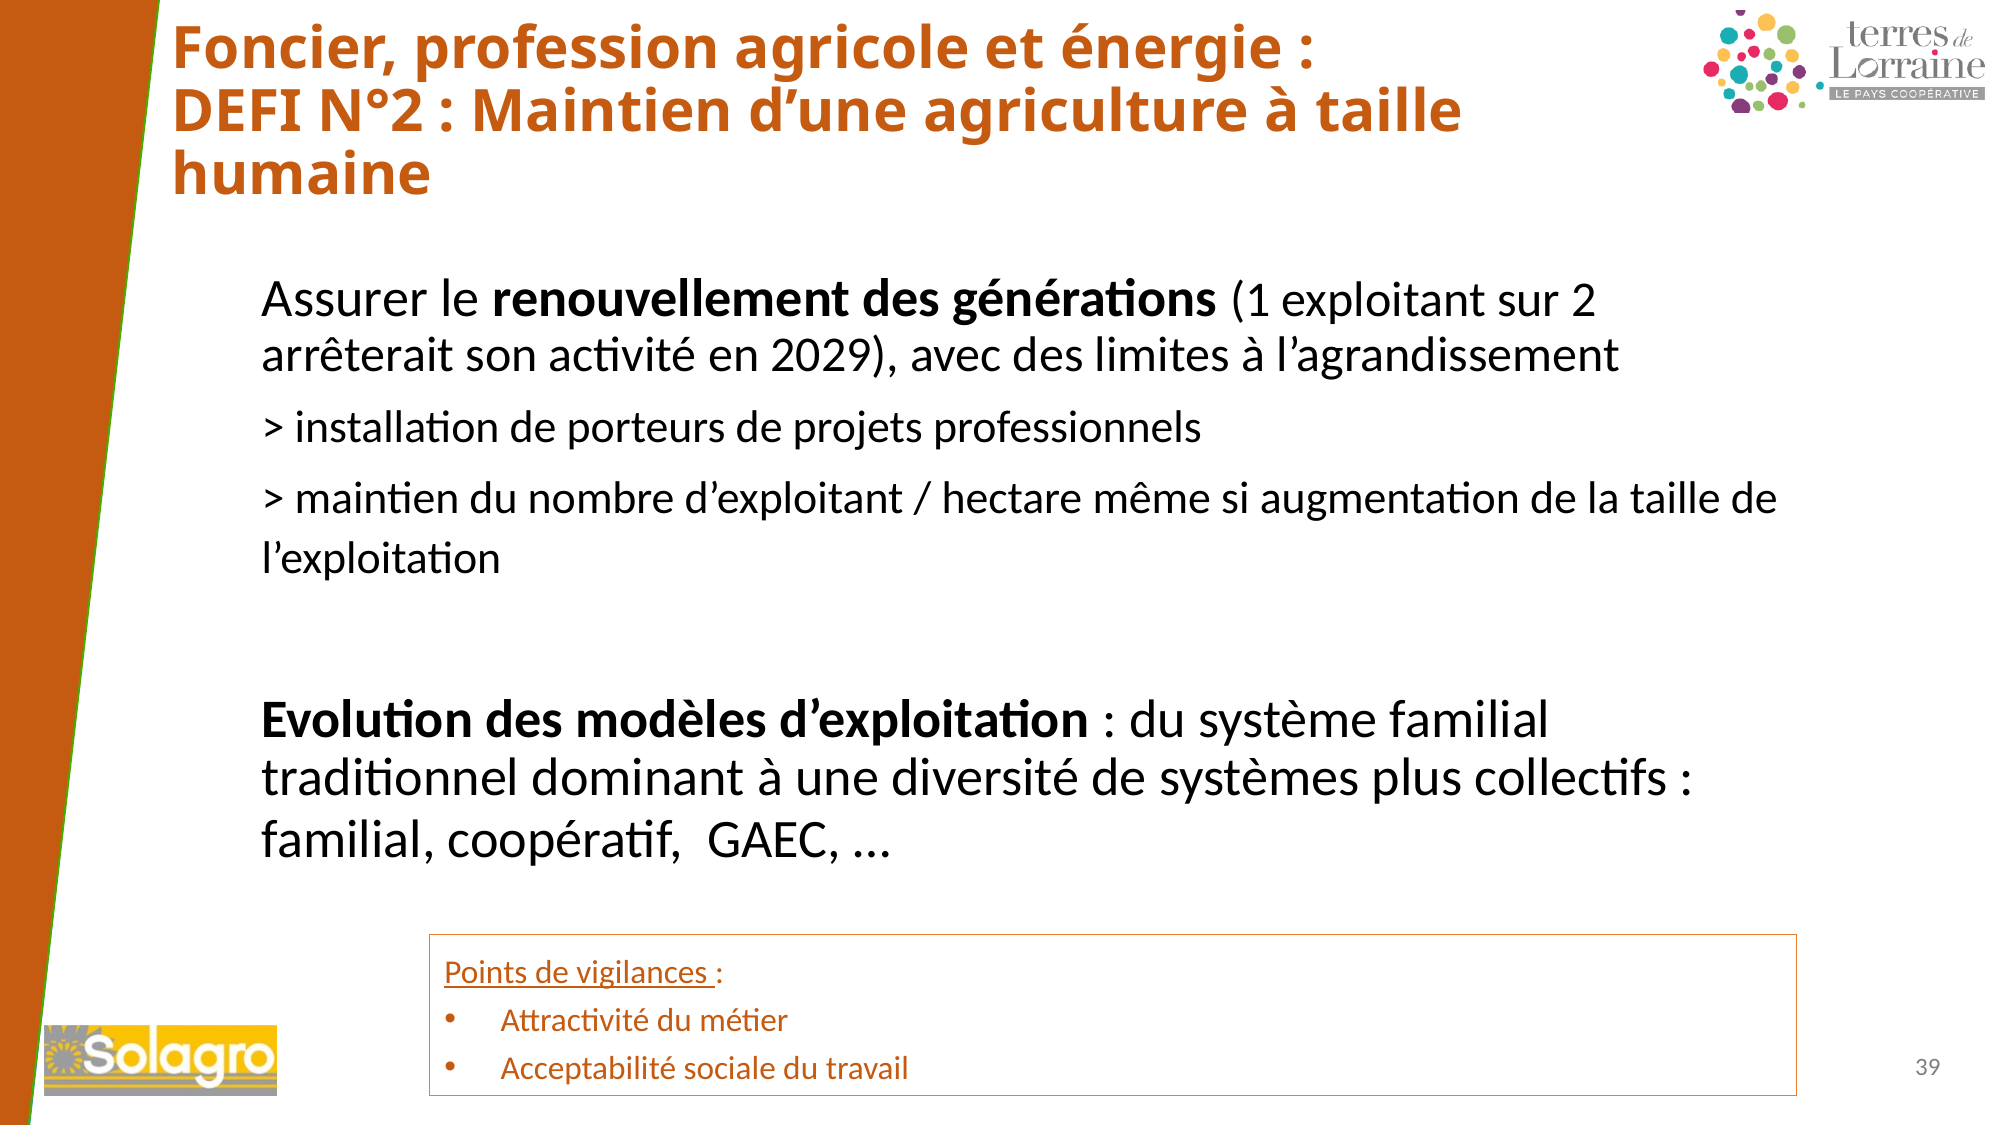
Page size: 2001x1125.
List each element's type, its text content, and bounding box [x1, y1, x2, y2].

text_box Points de vigilances : Attractivité du métier Acceptabilité sociale du travail [429, 934, 1797, 1096]
list Assurer le renouvellement des générations (1 exploitant sur 2 arrêterait son activité en 2029), avec des limites à l’agrandissement > installation de porteurs de projets professionnels > maintien du nombre d’exploitant / hectare même si augmentation de la taille de l’exploitation Evolution des modèles d’exploitation : du système familial traditionnel dominant à une diversité de systèmes plus collectifs : familial, coopératif, GAEC, … [246, 262, 1797, 935]
picture [44, 1025, 277, 1096]
slide_number 39 [1797, 1035, 1956, 1096]
picture [1697, 10, 1990, 113]
text_box [0, 0, 160, 1125]
title Foncier, profession agricole et énergie : DEFI N°2 : Maintien d’une agriculture à taille humaine [156, 9, 1707, 215]
